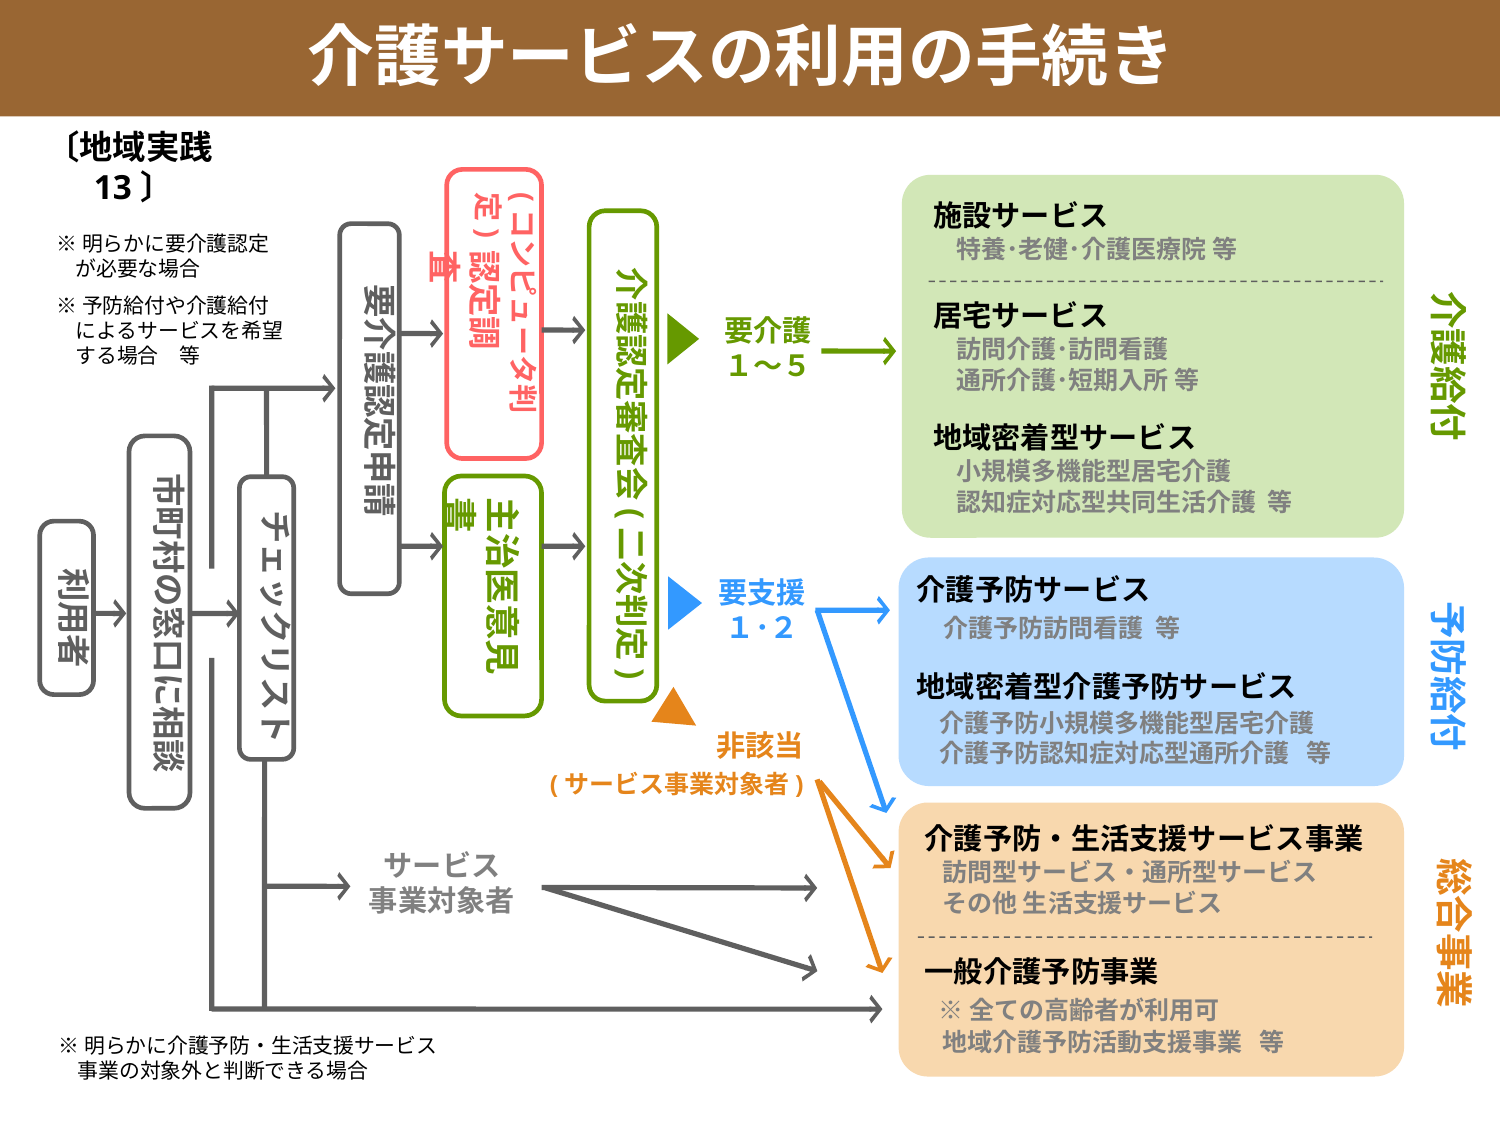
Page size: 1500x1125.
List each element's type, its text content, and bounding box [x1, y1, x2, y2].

text_box [39, 521, 94, 553]
text_box [910, 557, 1393, 564]
text_box 介護予防・生活支援サービス事業 訪問型サービス・通所型サービス その他 生活支援サービス 一般介護予防事業 ※全ての高齢者が利用可 地域介護予防活動支援事業 等 [909, 812, 1413, 1064]
text_box 要支援 １･２ [681, 567, 843, 652]
text_box [547, 876, 818, 900]
text_box [818, 598, 890, 622]
text_box [0, 0, 1500, 119]
text_box チェックリスト [233, 496, 304, 764]
text_box [821, 339, 897, 363]
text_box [336, 169, 661, 720]
text_box [898, 802, 1399, 1077]
text_box 介護給付 [1403, 276, 1479, 467]
text_box [239, 476, 294, 496]
text_box 介護予防サービス 介護予防訪問看護 等 地域密着型介護予防サービス 介護予防小規模多機能型居宅介護 介護予防認知症対応型通所介護 等 [901, 564, 1405, 775]
text_box [664, 686, 697, 726]
text_box 市町村の窓口に相談 [126, 438, 197, 809]
text_box [667, 313, 700, 365]
text_box サービス 事業対象者 [342, 839, 542, 925]
text_box 利用者 [31, 553, 102, 699]
text_box 予防給付 [1403, 586, 1479, 782]
text_box [819, 781, 893, 869]
text_box ※明らかに要介護認定 が必要な場合 ※予防給付や介護給付 によるサービスを希望 する場合 等 [41, 222, 328, 376]
text_box [668, 576, 702, 630]
text_box 施設サービス 特養･老健･介護医療院 等 居宅サービス 訪問介護･訪問看護 通所介護･短期入所 等 地域密着型サービス 小規模多機能型居宅介護 認知症対応型共同生活介護 等 [918, 190, 1373, 525]
text_box [901, 174, 1405, 538]
text_box [905, 775, 1398, 787]
text_box 要介護 １～５ [699, 305, 837, 390]
text_box 非該当 (サービス事業対象者) [530, 719, 819, 806]
text_box ※明らかに介護予防・生活支援サービス 事業の対象外と判断できる場合 [43, 1025, 484, 1091]
text_box 介護サービスの利用の手続き [66, 7, 1417, 100]
text_box 〔地域実践13〕 [0, 118, 267, 214]
text_box 総合事業 [1413, 824, 1482, 1042]
